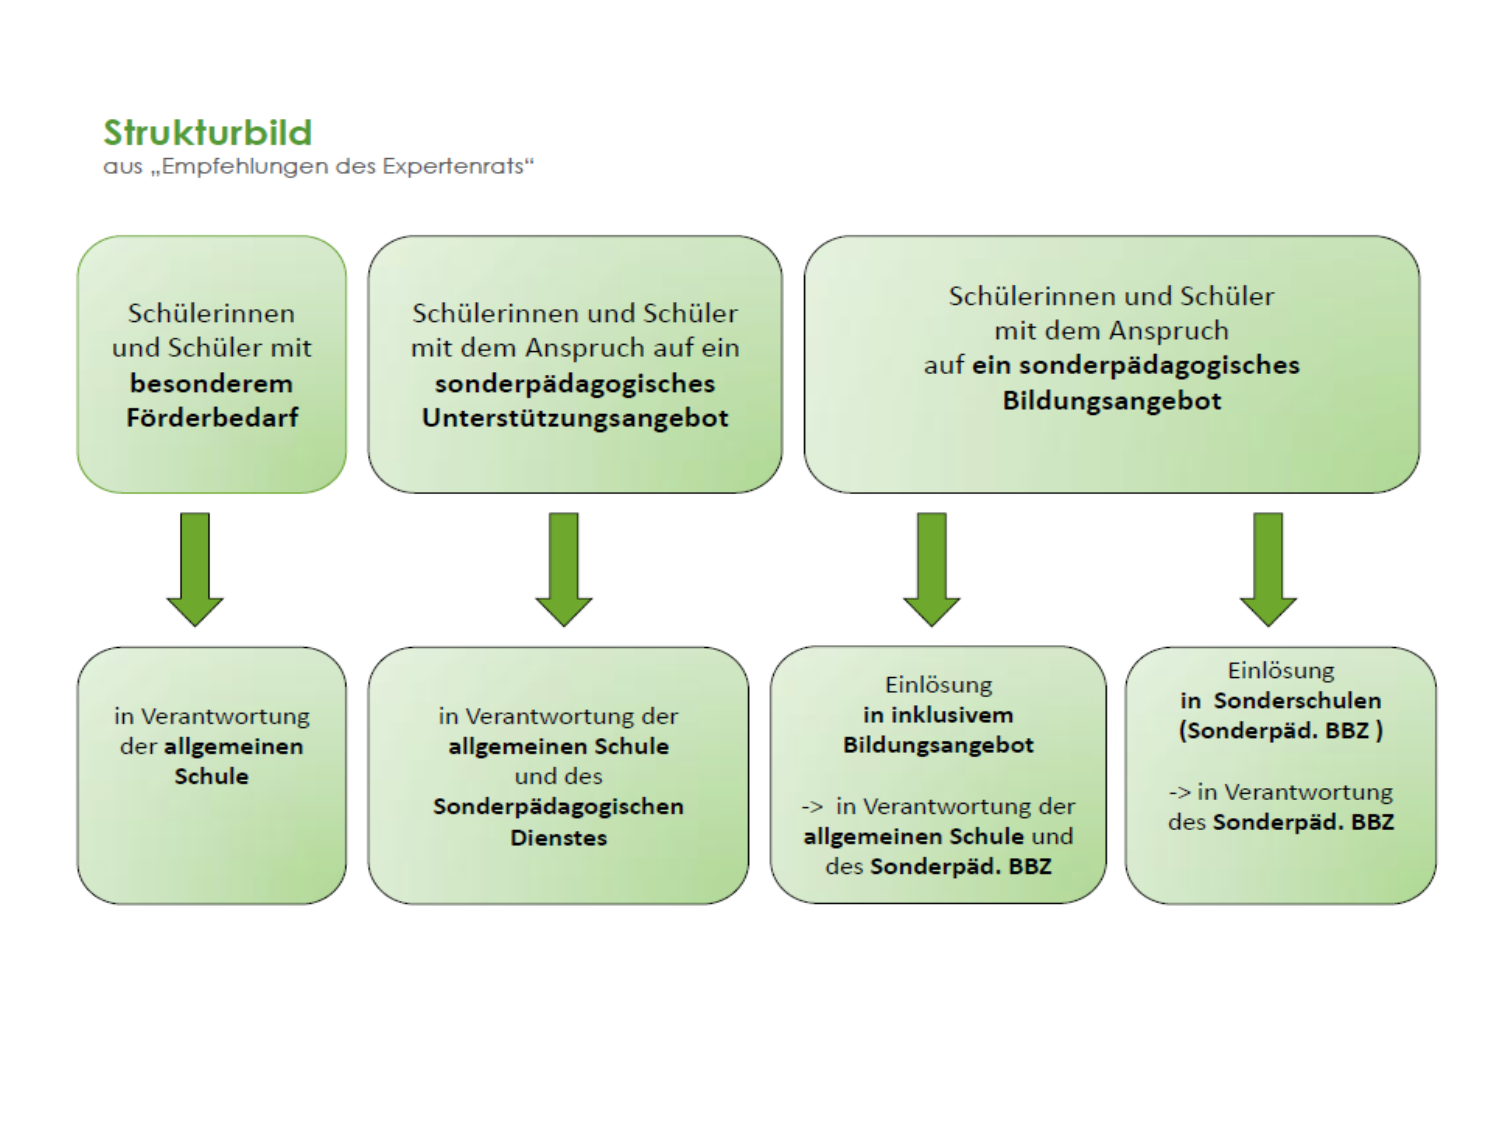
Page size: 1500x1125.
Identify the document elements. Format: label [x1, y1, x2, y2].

picture [52, 77, 1451, 993]
